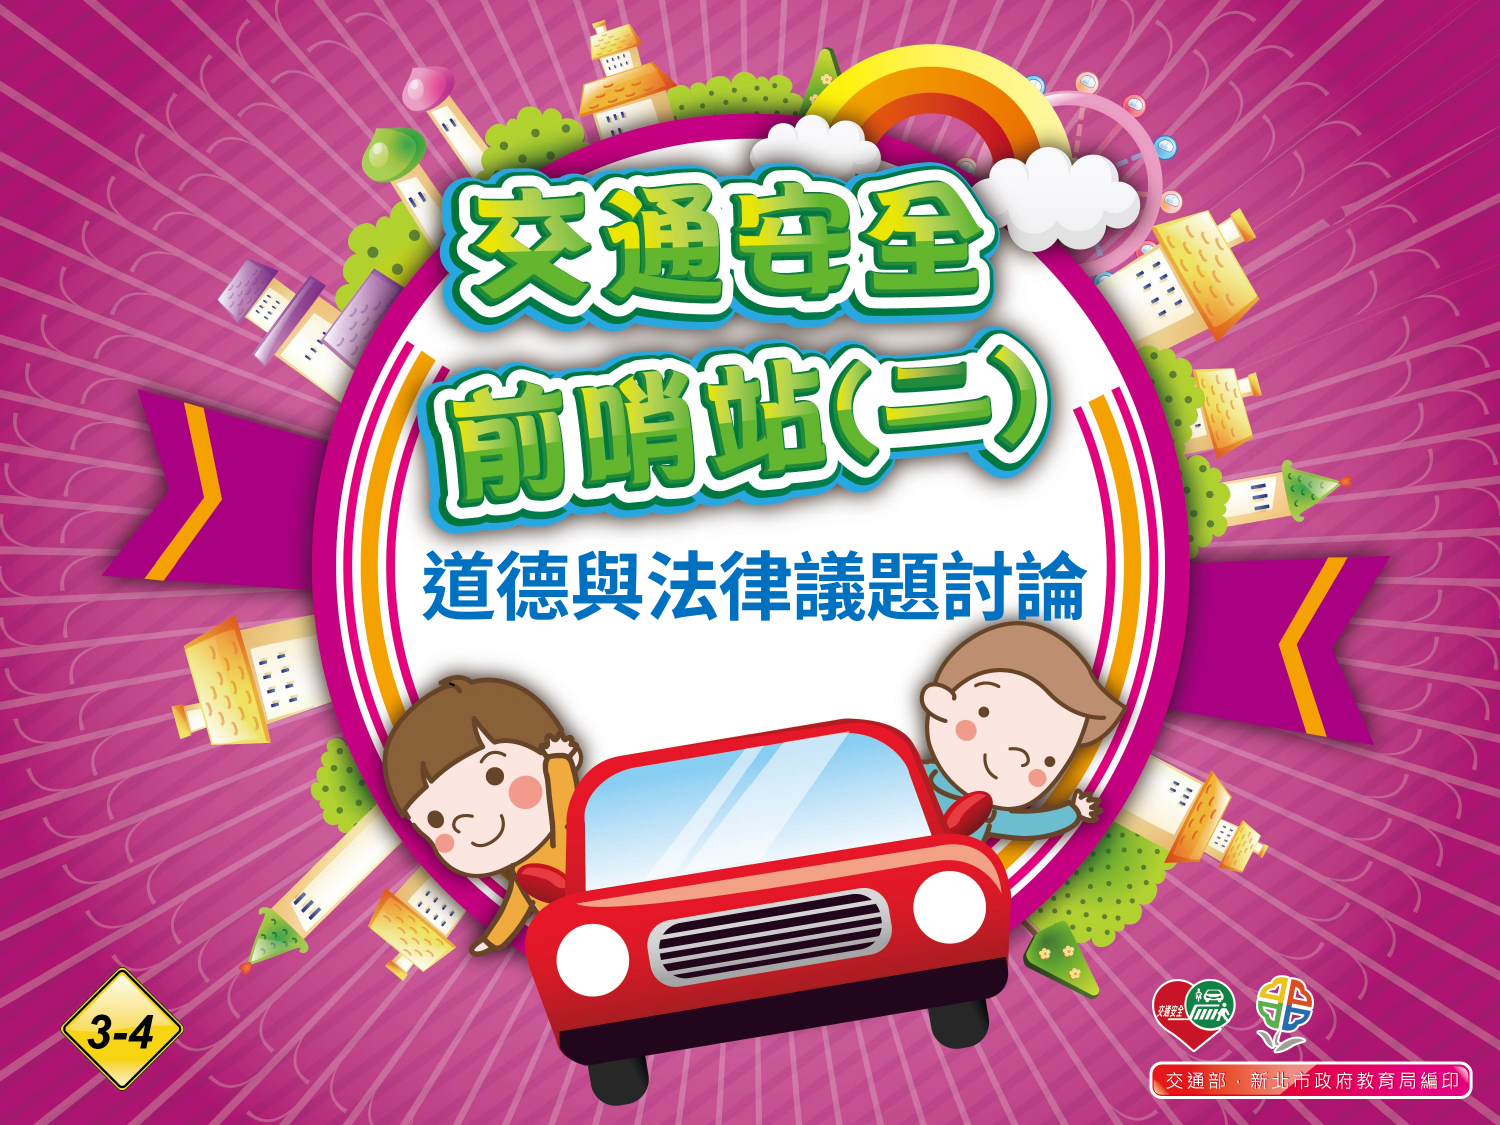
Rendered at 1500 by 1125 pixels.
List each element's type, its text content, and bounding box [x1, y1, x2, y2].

picture [0, 0, 1500, 1125]
text_box 道德與法律議題討論 [237, 539, 1124, 630]
